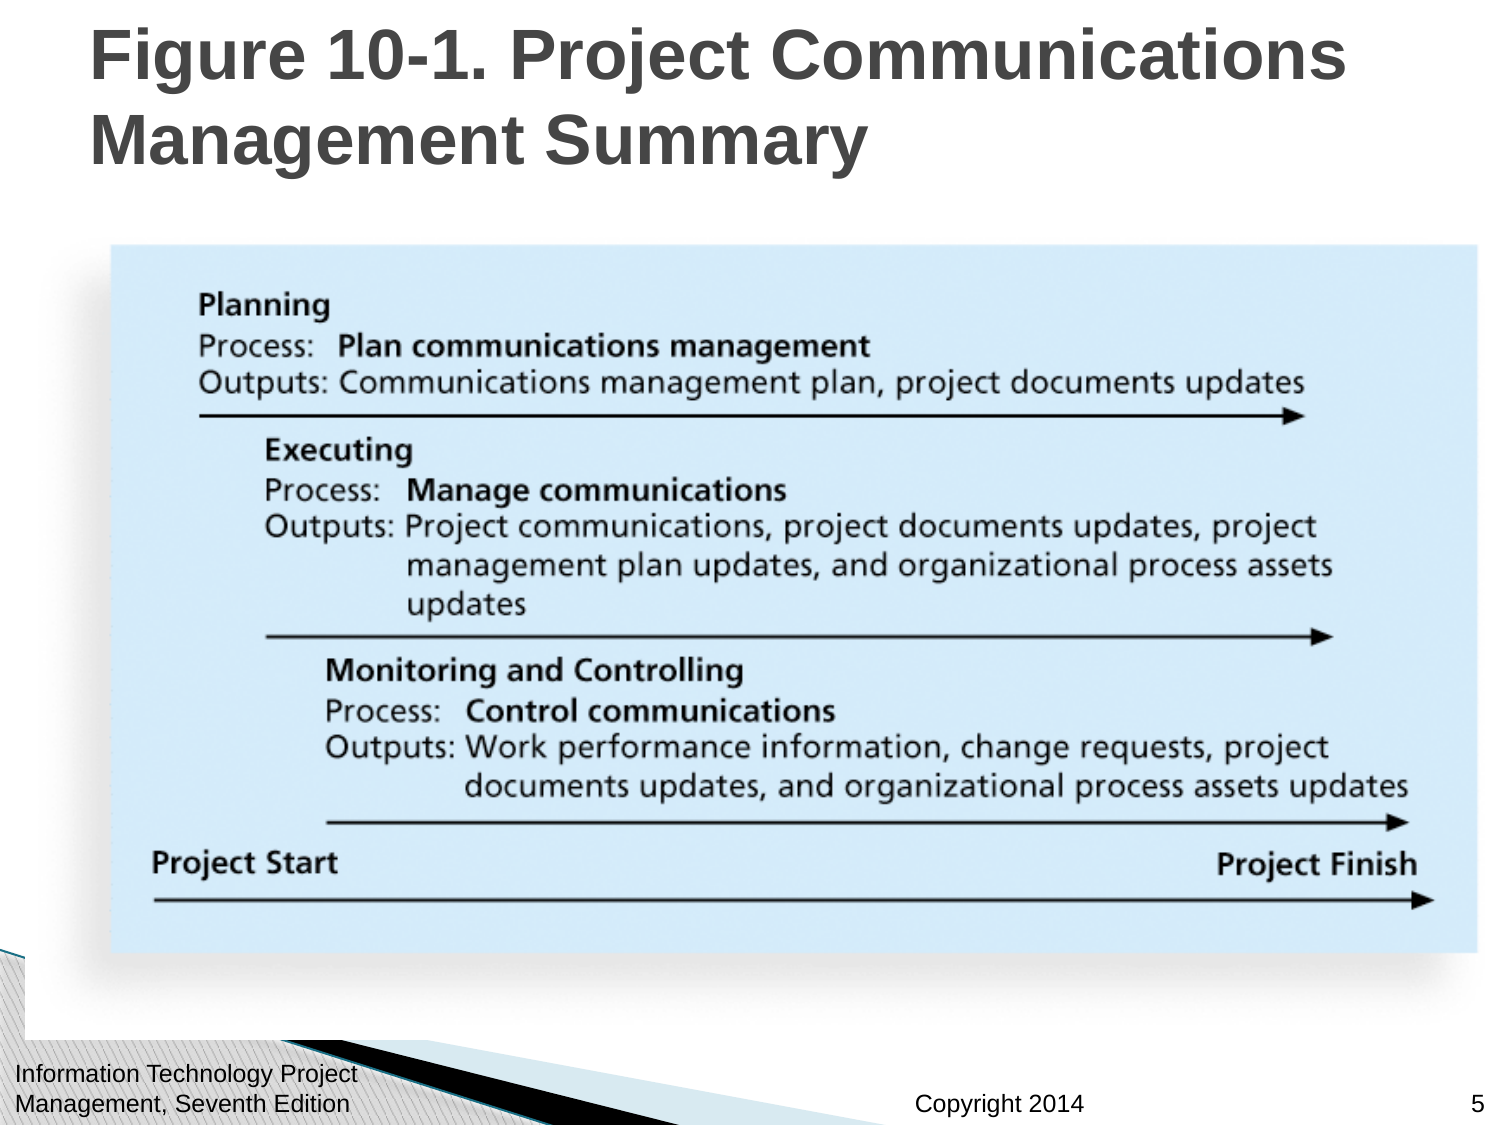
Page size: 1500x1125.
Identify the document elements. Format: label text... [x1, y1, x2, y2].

footer Information Technology Project Management, Seventh Edition [0, 1065, 425, 1125]
slide_number 5 [1408, 1065, 1500, 1125]
title Figure 10-1. Project Communications Management Summary [75, 0, 1425, 188]
picture [25, 224, 1500, 1040]
